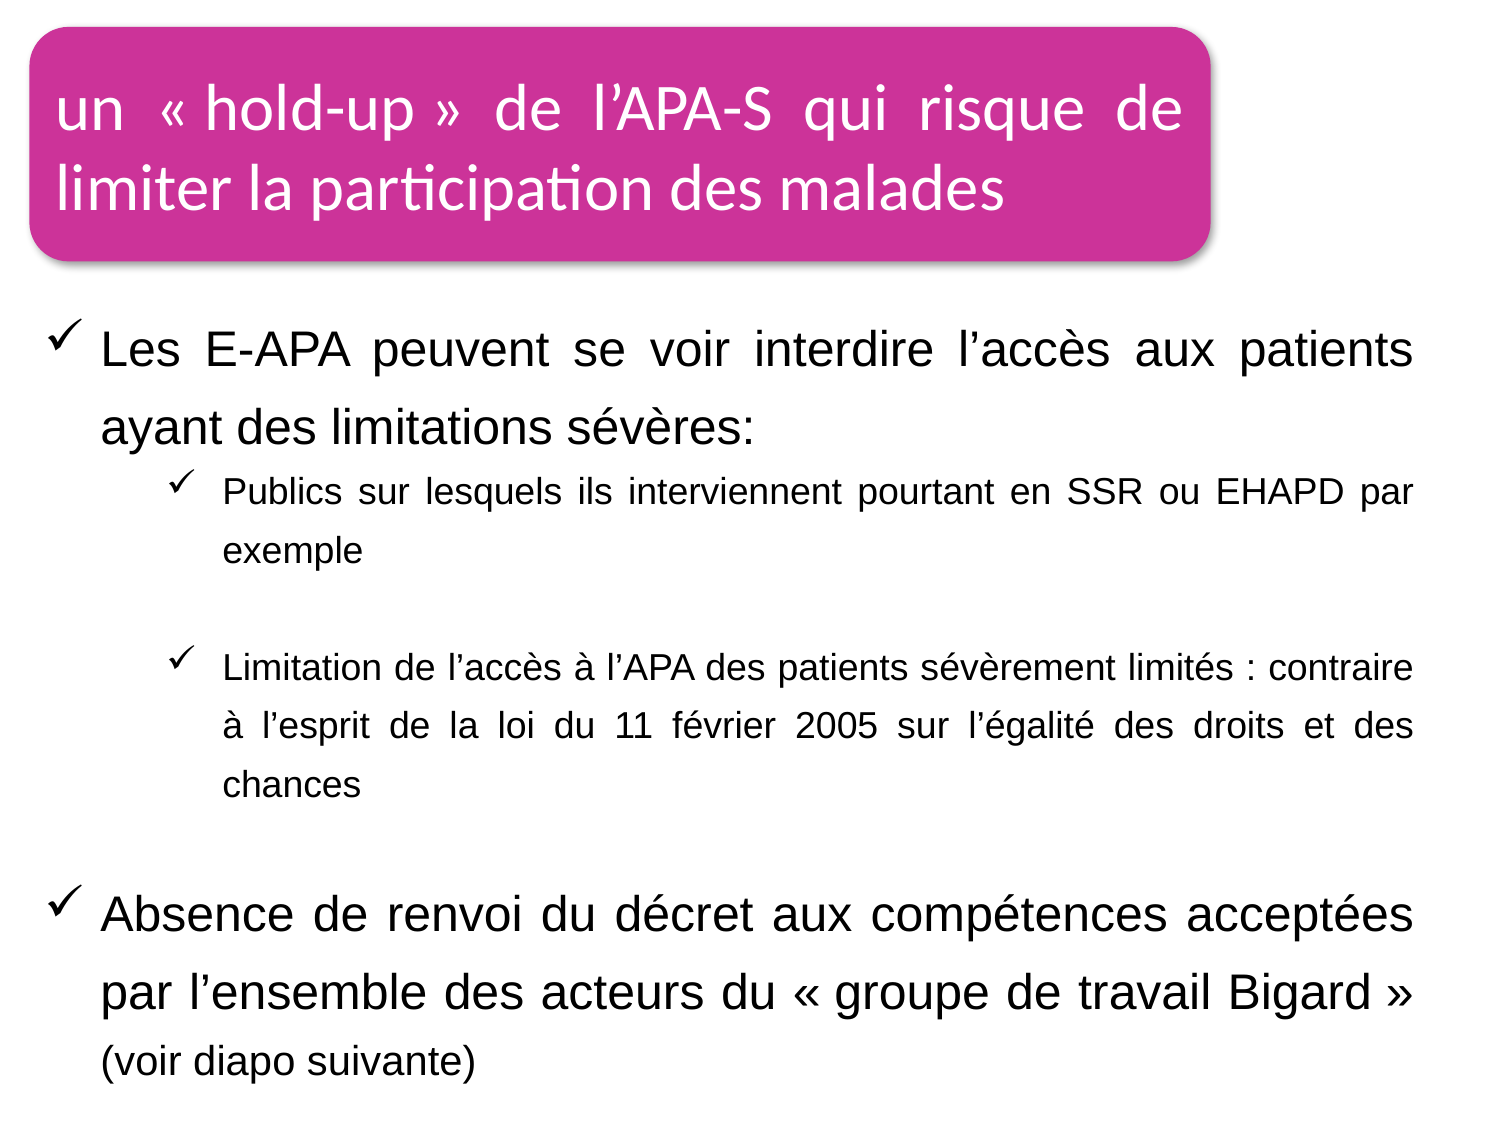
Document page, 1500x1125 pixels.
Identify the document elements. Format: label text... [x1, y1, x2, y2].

text_box un « hold-up » de l’APA-S qui risque de limiter la participation des malades [27, 24, 1213, 264]
text_box Les E-APA peuvent se voir interdire l’accès aux patients ayant des limitations sévères: Publics sur lesquels ils interviennent pourtant en SSR ou EHAPD par exemple Limitation de l’accès à l’APA des patients sévèrement limités : contraire à l’esprit de la loi du 11 février 2005 sur l’égalité des droits et des chances Absence de renvoi du décret aux compétences acceptées par l’ensemble des acteurs du « groupe de travail Bigard » (voir diapo suivante) [29, 290, 1430, 1092]
